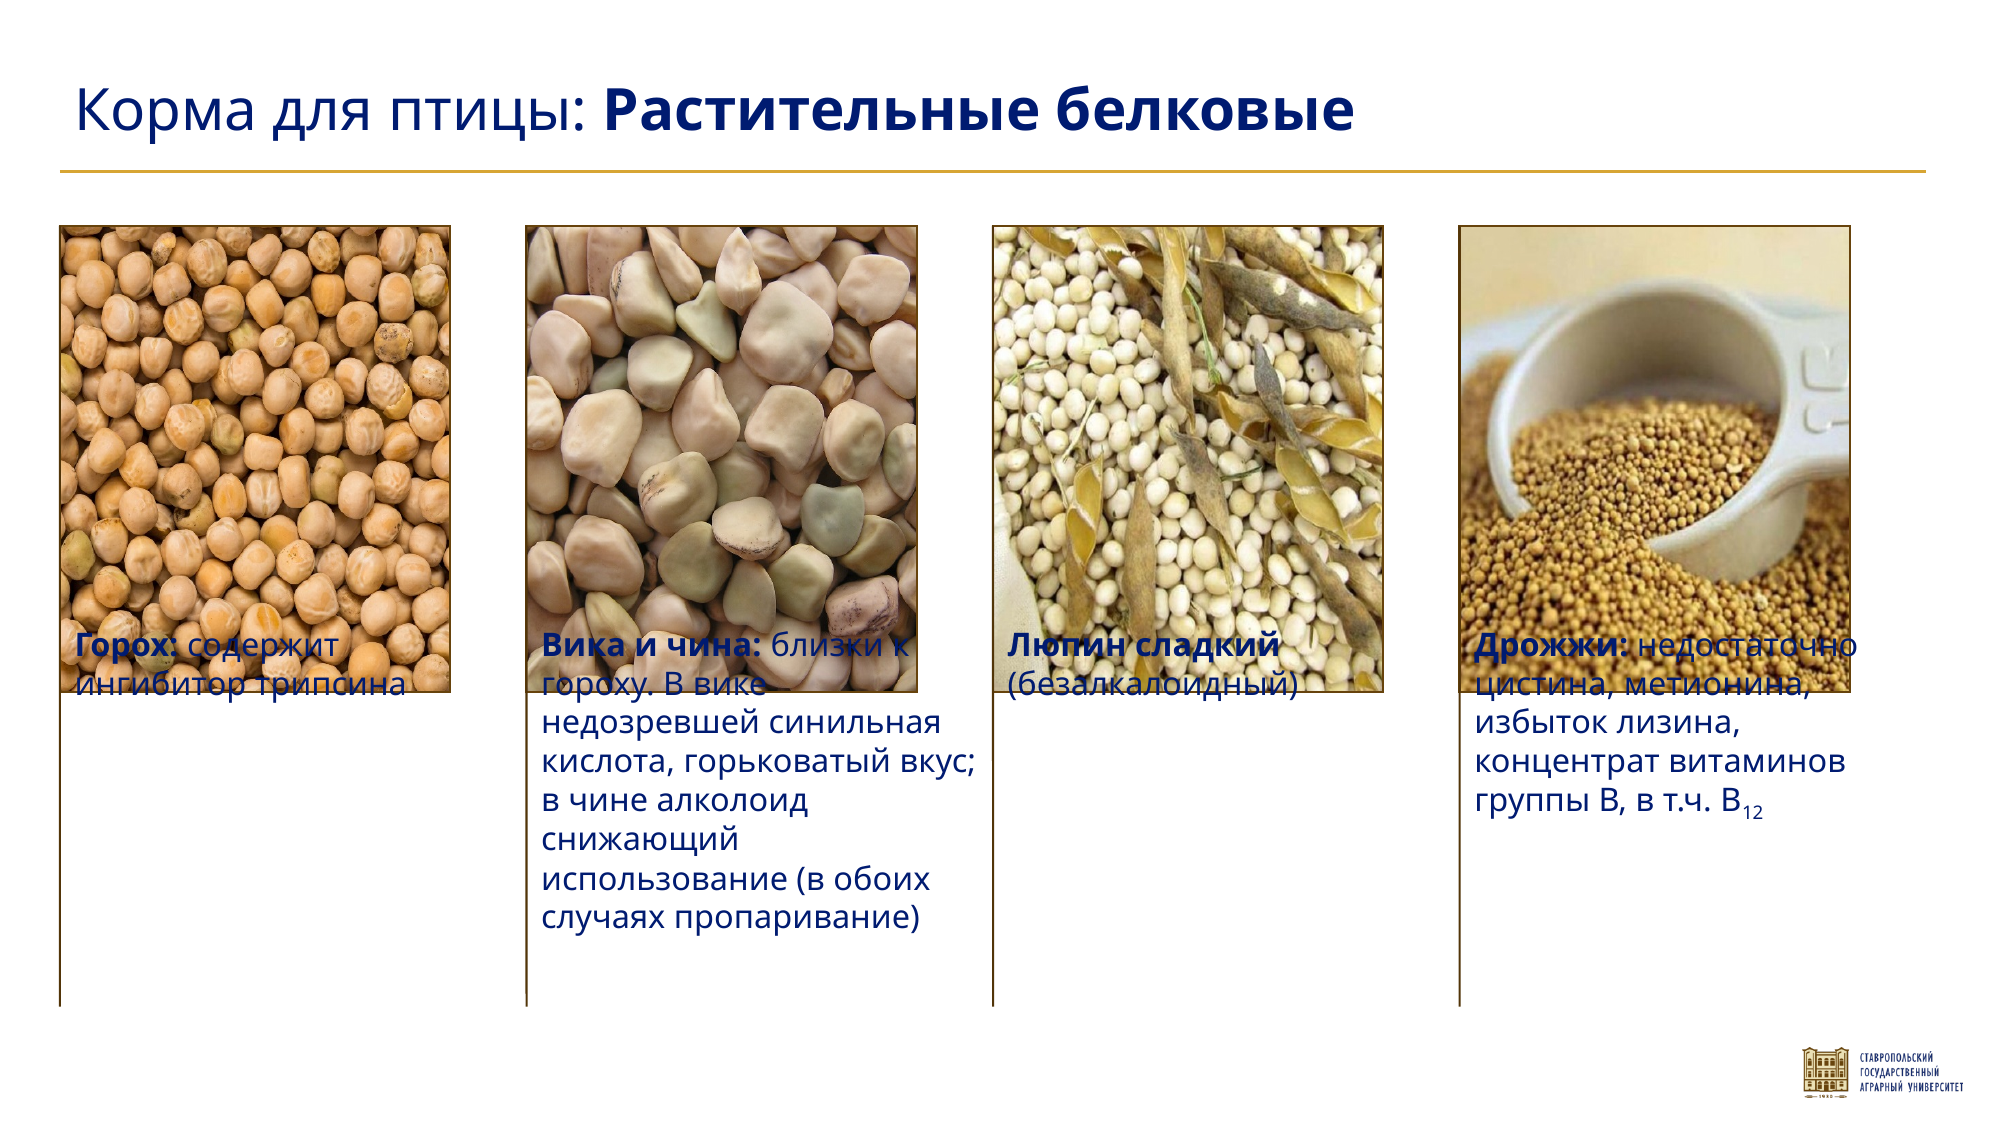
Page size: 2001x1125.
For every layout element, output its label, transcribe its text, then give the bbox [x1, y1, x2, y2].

list Корма для птицы: Растительные белковые [59, 67, 1926, 158]
picture [59, 225, 1926, 1007]
picture [1802, 1047, 1963, 1098]
